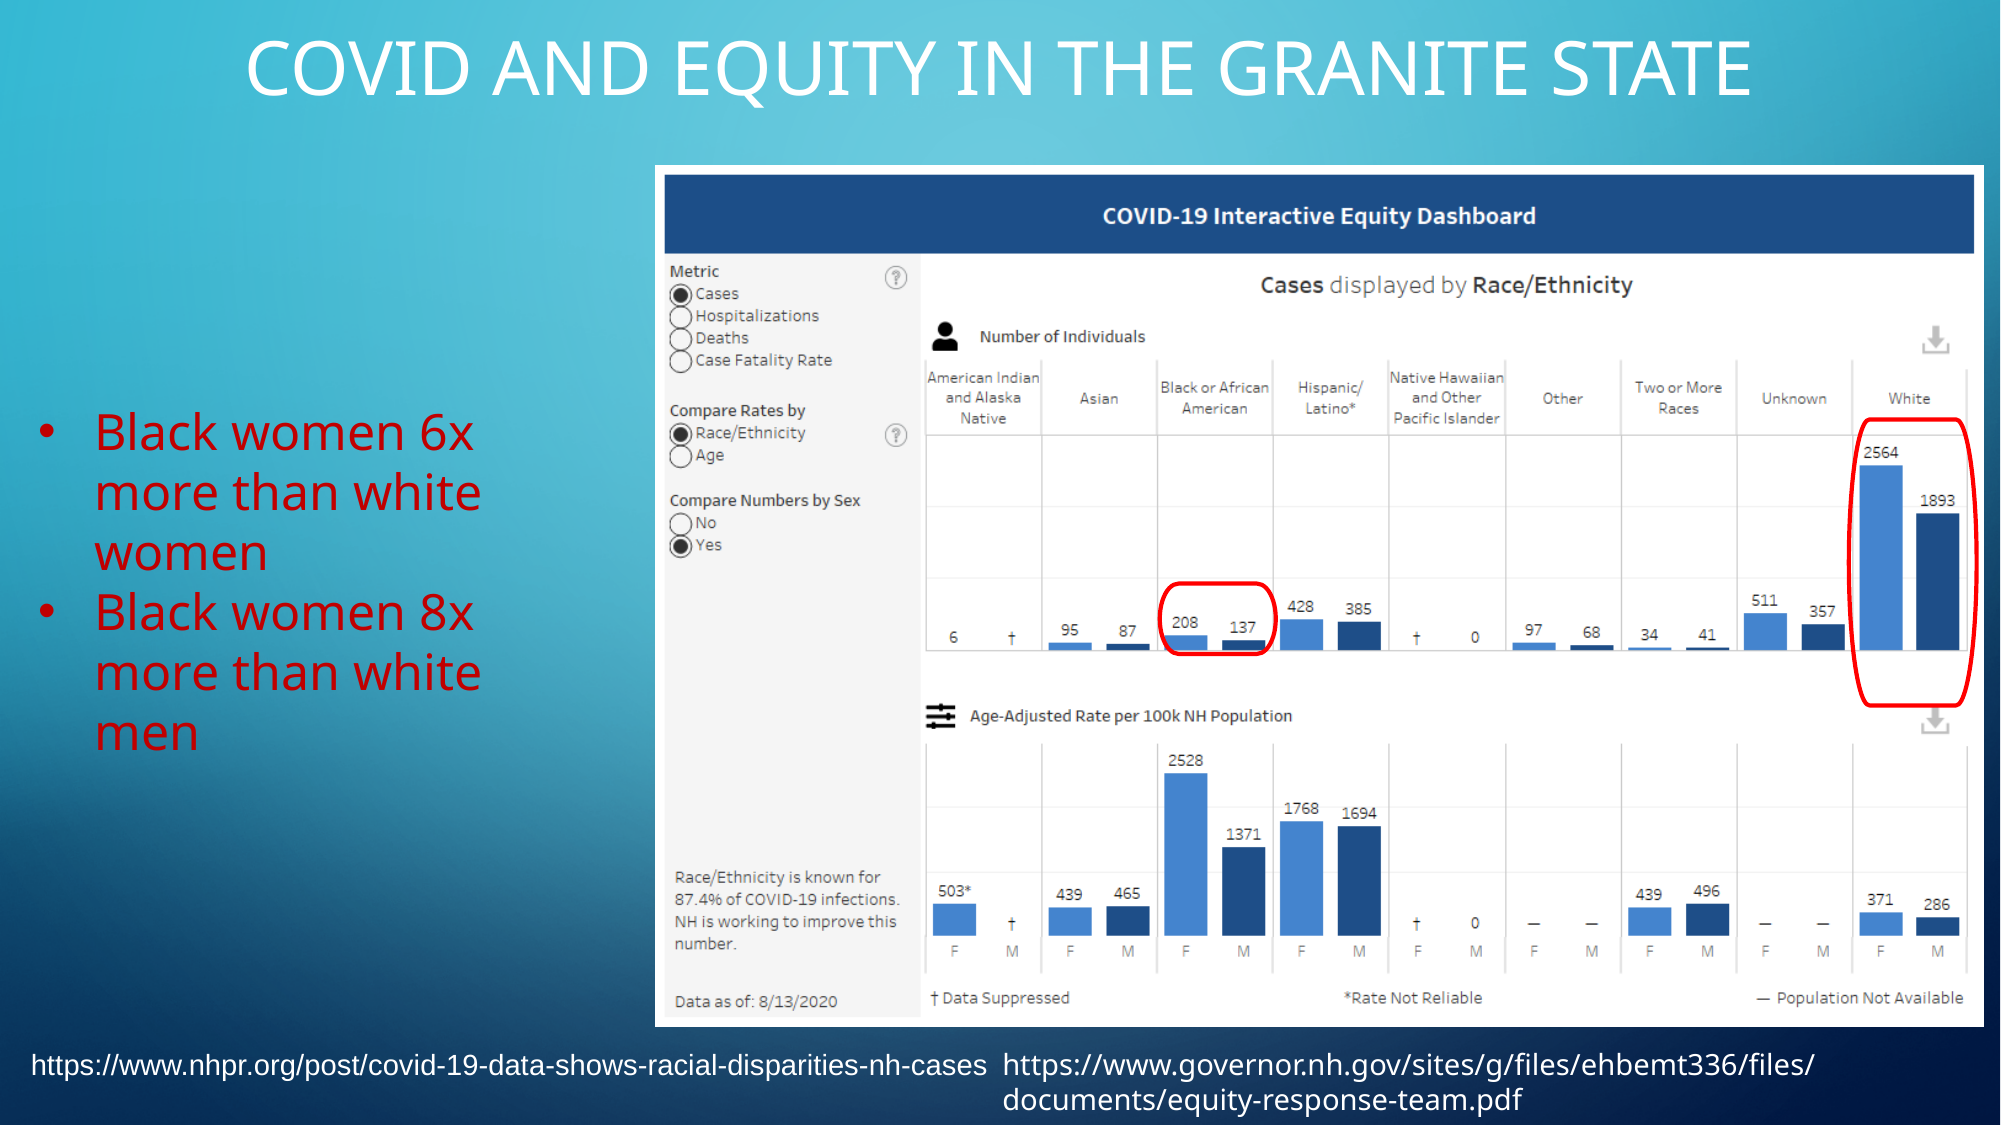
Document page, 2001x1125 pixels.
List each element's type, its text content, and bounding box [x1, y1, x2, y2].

title COVID AND EQUITY IN THE GRANITE STATE [187, 6, 1813, 136]
text_box https://www.nhpr.org/post/covid-19-data-shows-racial-disparities-nh-cases [16, 1039, 987, 1089]
picture [0, 0, 2001, 1125]
text_box Black women 6x more than white women Black women 8x more than white men [23, 393, 540, 769]
text_box https://www.governor.nh.gov/sites/g/files/ehbemt336/files/documents/equity-response-team.pdf [987, 1039, 1984, 1124]
